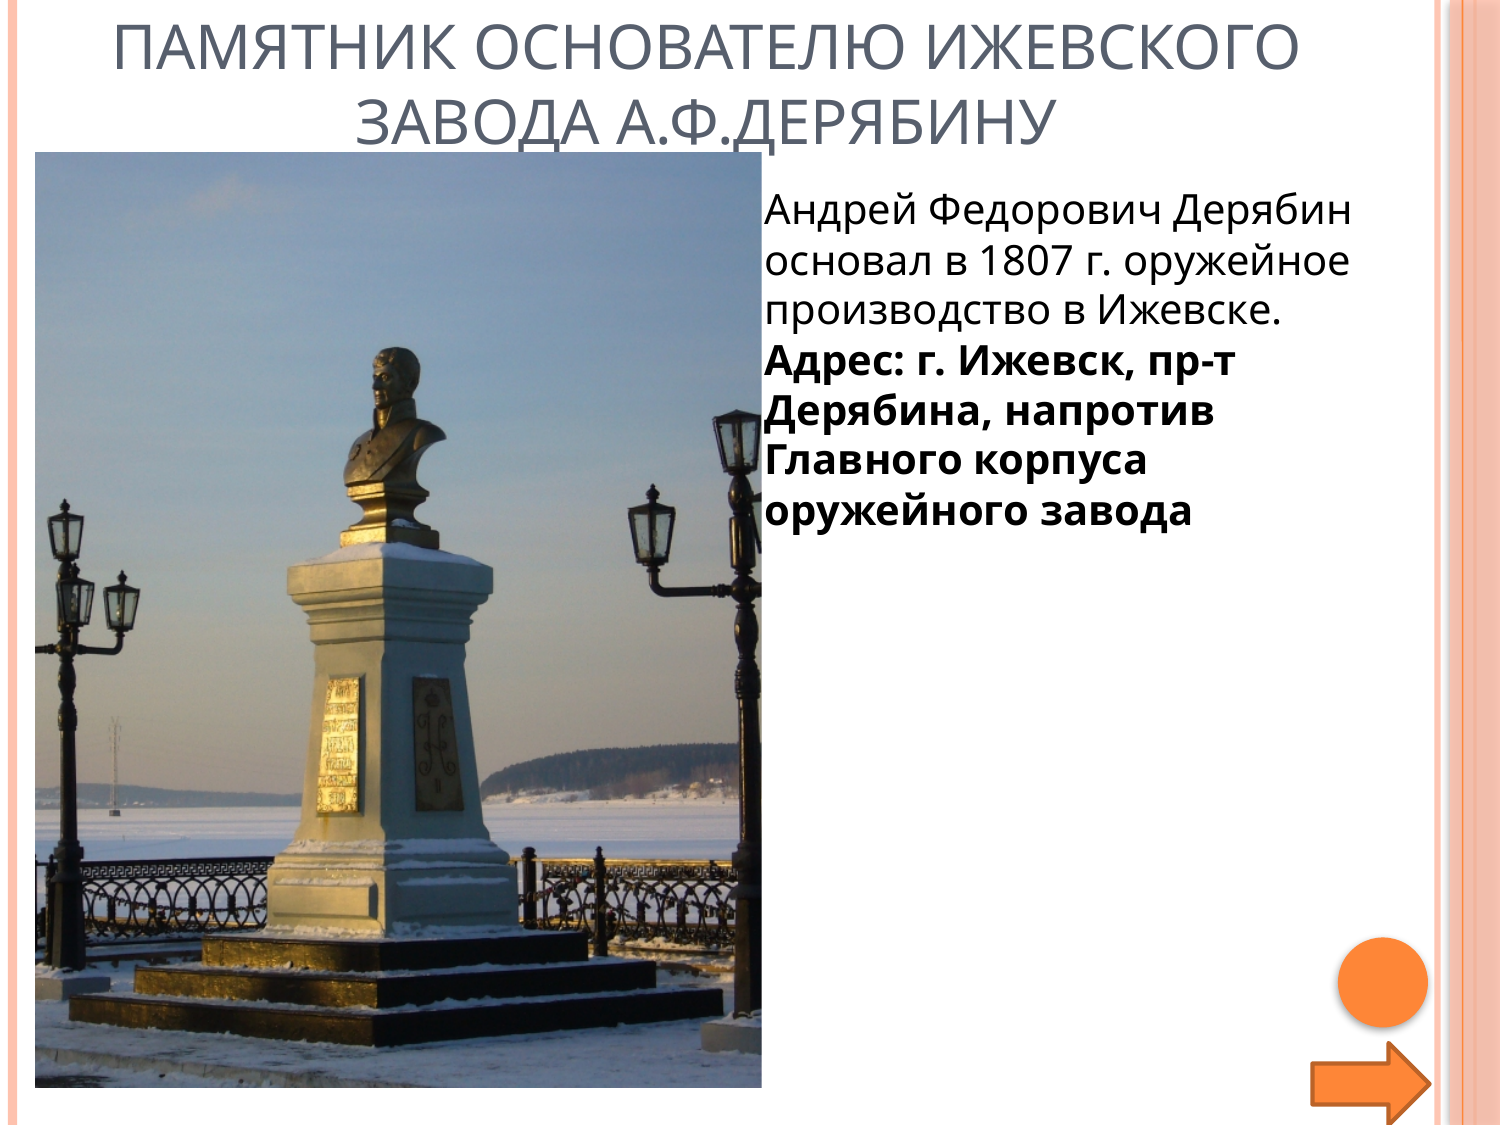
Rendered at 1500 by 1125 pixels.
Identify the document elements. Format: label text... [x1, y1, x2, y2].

text_box Андрей Федорович Дерябин основал в 1807 г. оружейное производство в Ижевске. Адрес: г. Ижевск, пр-т Дерябина, напротив Главного корпуса оружейного завода [769, 175, 1430, 541]
text_box [1310, 1041, 1432, 1125]
title Памятник основателю Ижевского завода А.Ф.Дерябину [93, 0, 1319, 164]
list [34, 151, 763, 1089]
